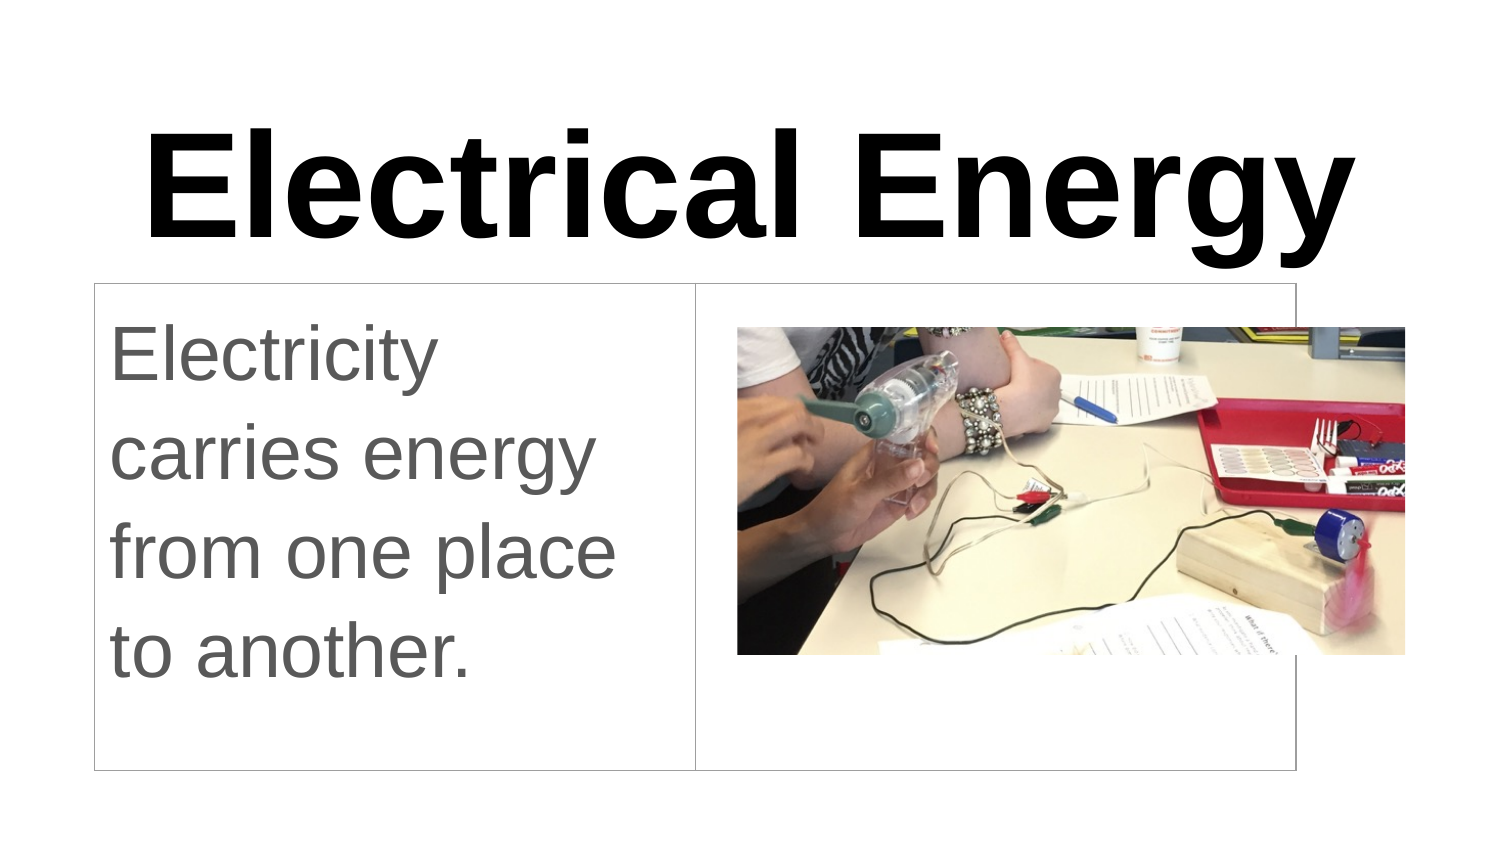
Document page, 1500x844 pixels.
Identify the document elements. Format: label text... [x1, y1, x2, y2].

list [51, 189, 1449, 750]
title Electrical Energy [51, 72, 1449, 167]
table_header Electricity carries energy from one place to another. [95, 284, 695, 770]
picture [737, 326, 1406, 655]
table_header [696, 284, 1295, 770]
